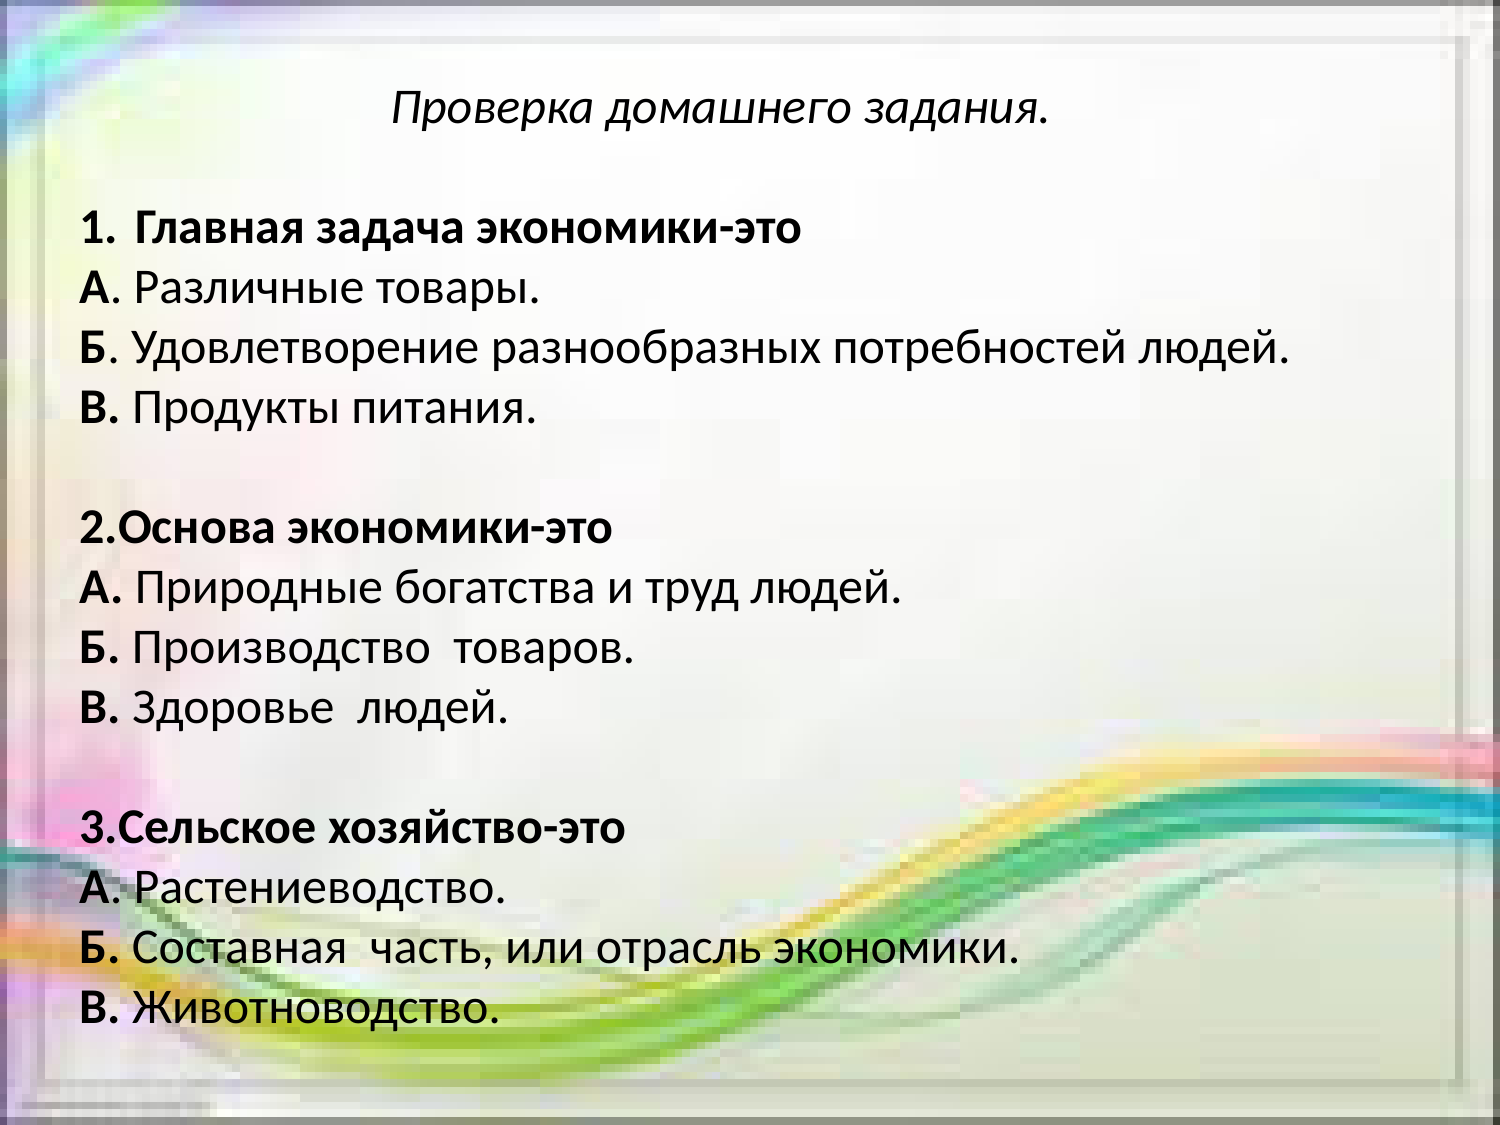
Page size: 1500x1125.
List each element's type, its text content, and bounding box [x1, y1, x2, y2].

text_box Проверка домашнего задания. Главная задача экономики-это А. Различные товары. Б. Удовлетворение разнообразных потребностей людей. В. Продукты питания. 2.Основа экономики-это А. Природные богатства и труд людей. Б. Производство товаров. В. Здоровье людей. 3.Сельское хозяйство-это А. Растениеводство. Б. Составная часть, или отрасль экономики. В. Животноводство. [64, 66, 1376, 1042]
picture [0, 0, 1500, 1125]
